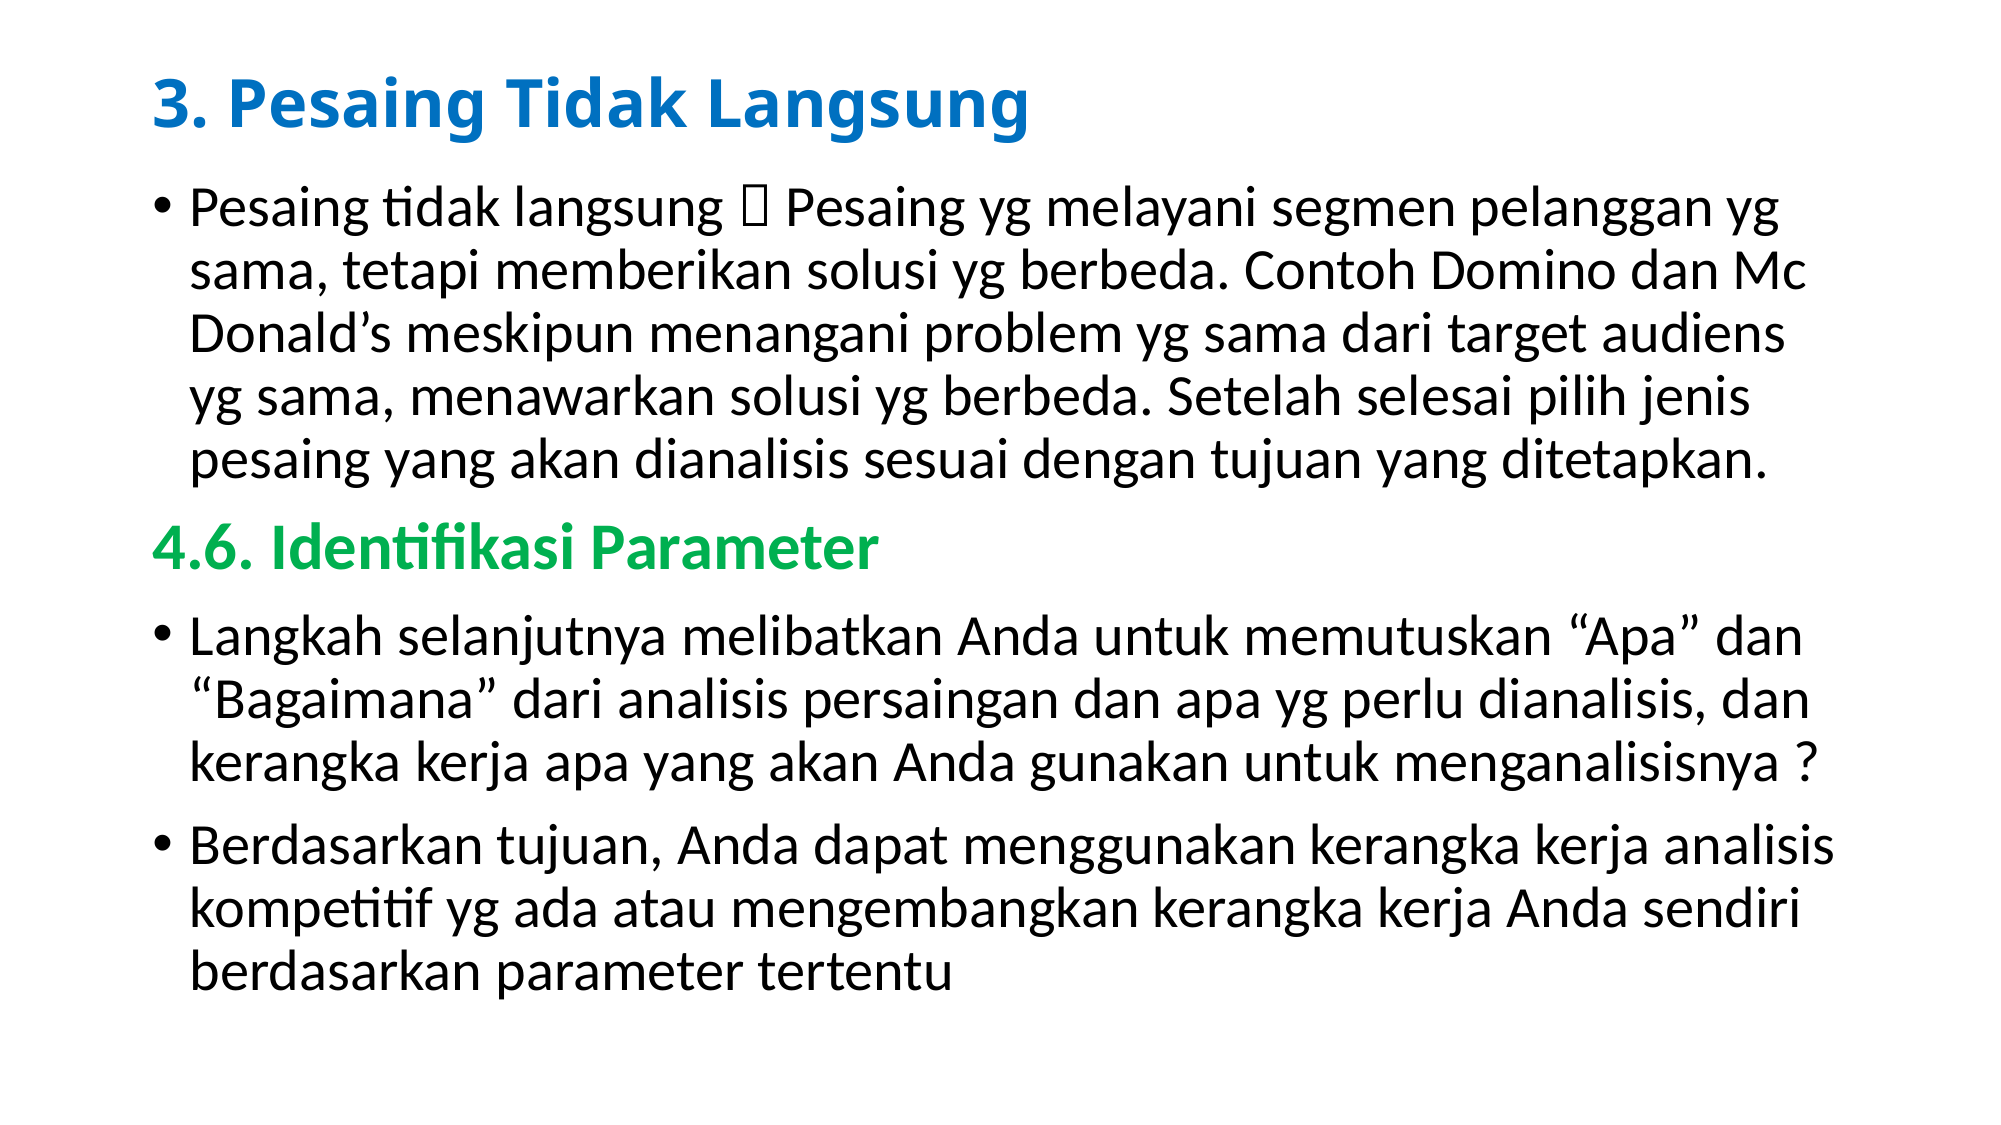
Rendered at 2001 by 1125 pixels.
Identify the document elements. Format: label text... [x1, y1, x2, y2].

title 3. Pesaing Tidak Langsung [137, 59, 1863, 153]
list Pesaing tidak langsung  Pesaing yg melayani segmen pelanggan yg sama, tetapi memberikan solusi yg berbeda. Contoh Domino dan Mc Donald’s meskipun menangani problem yg sama dari target audiens yg sama, menawarkan solusi yg berbeda. Setelah selesai pilih jenis pesaing yang akan dianalisis sesuai dengan tujuan yang ditetapkan. 4.6. Identifikasi Parameter Langkah selanjutnya melibatkan Anda untuk memutuskan “Apa” dan “Bagaimana” dari analisis persaingan dan apa yg perlu dianalisis, dan kerangka kerja apa yang akan Anda gunakan untuk menganalisisnya ? Berdasarkan tujuan, Anda dapat menggunakan kerangka kerja analisis kompetitif yg ada atau mengembangkan kerangka kerja Anda sendiri berdasarkan parameter tertentu [137, 169, 1863, 1014]
